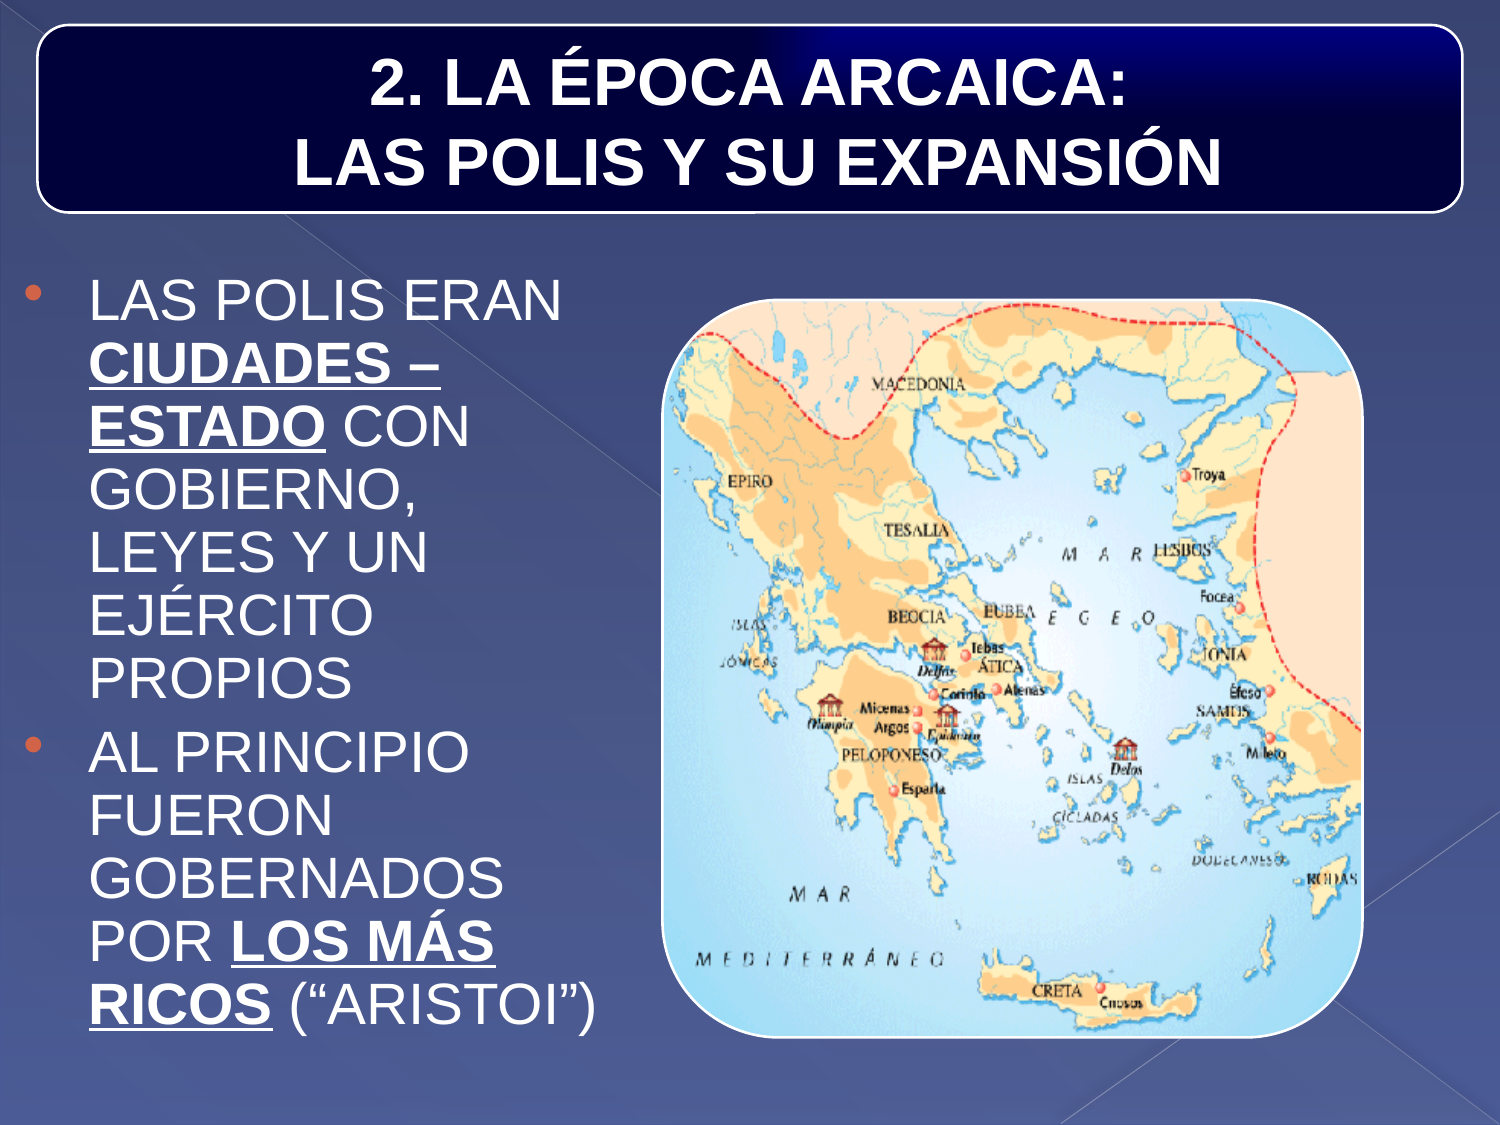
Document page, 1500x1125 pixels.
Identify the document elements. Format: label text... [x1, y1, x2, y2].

list LAS POLIS ERAN CIUDADES – ESTADO CON GOBIERNO, LEYES Y UN EJÉRCITO PROPIOS AL PRINCIPIO FUERON GOBERNADOS POR LOS MÁS RICOS (“ARISTOI”) [0, 262, 626, 1101]
text_box 2. LA ÉPOCA ARCAICA: LAS POLIS Y SU EXPANSIÓN [37, 24, 1463, 213]
text_box [662, 299, 1363, 1038]
